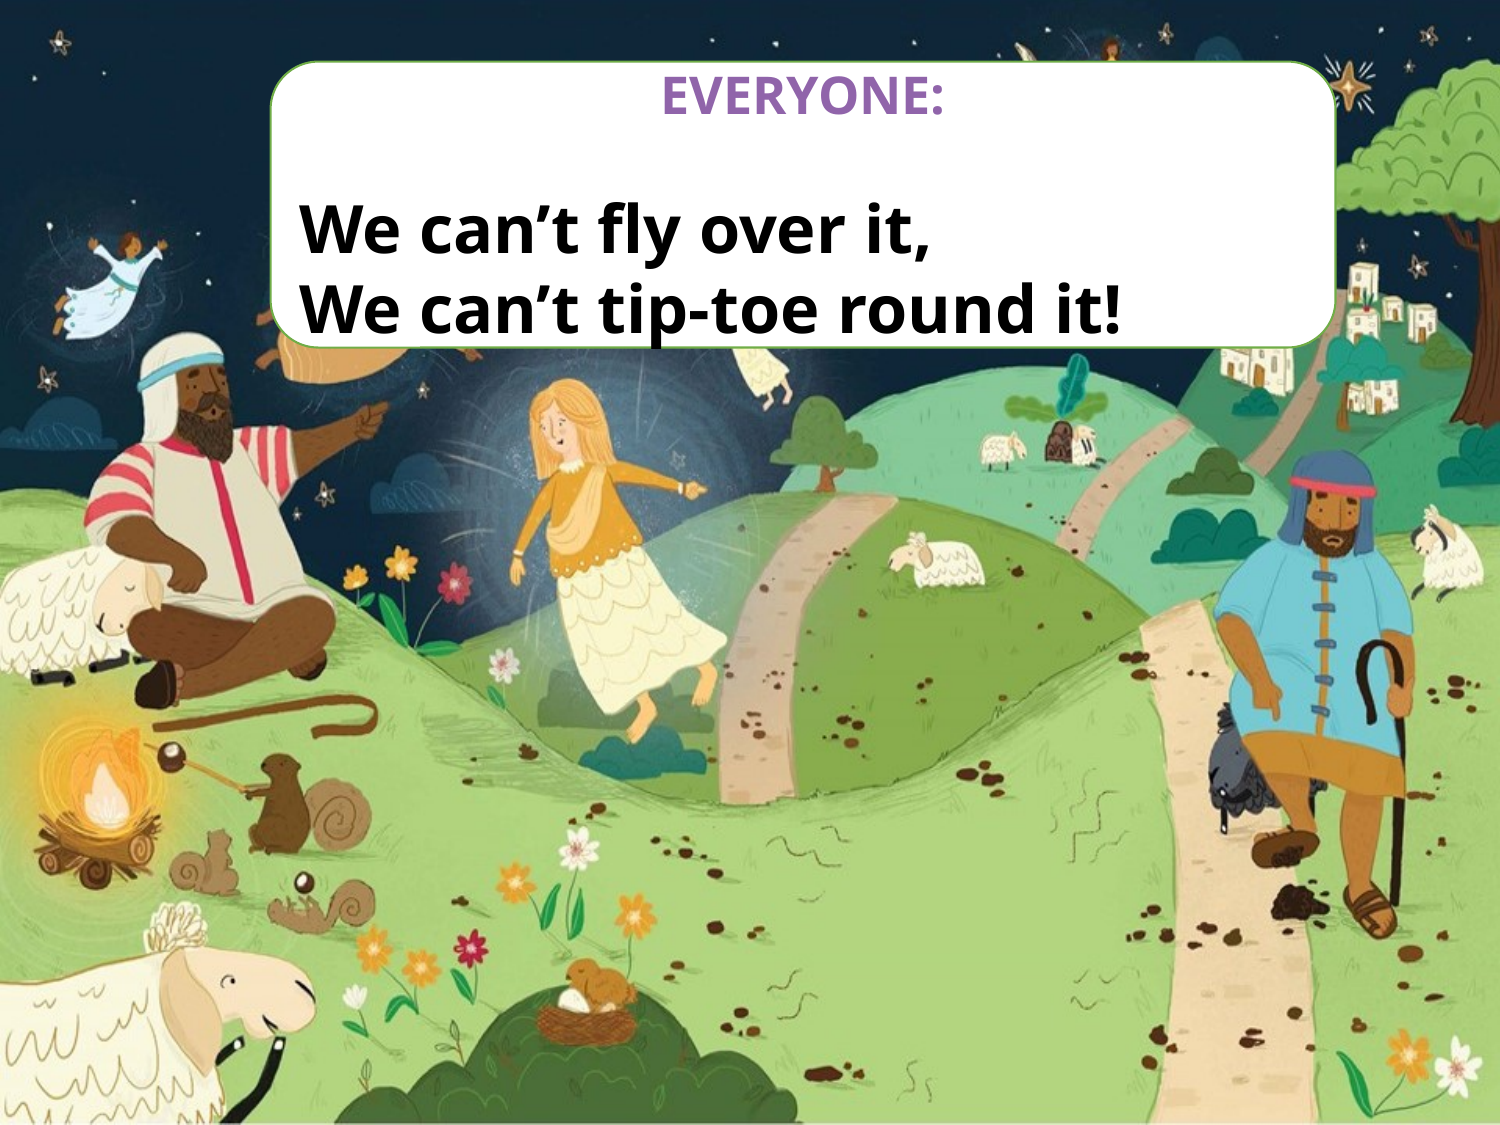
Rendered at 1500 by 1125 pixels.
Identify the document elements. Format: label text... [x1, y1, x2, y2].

picture [0, 0, 1500, 1125]
text_box EVERYONE: We can’t fly over it, We can’t tip-toe round it! [270, 61, 1336, 348]
